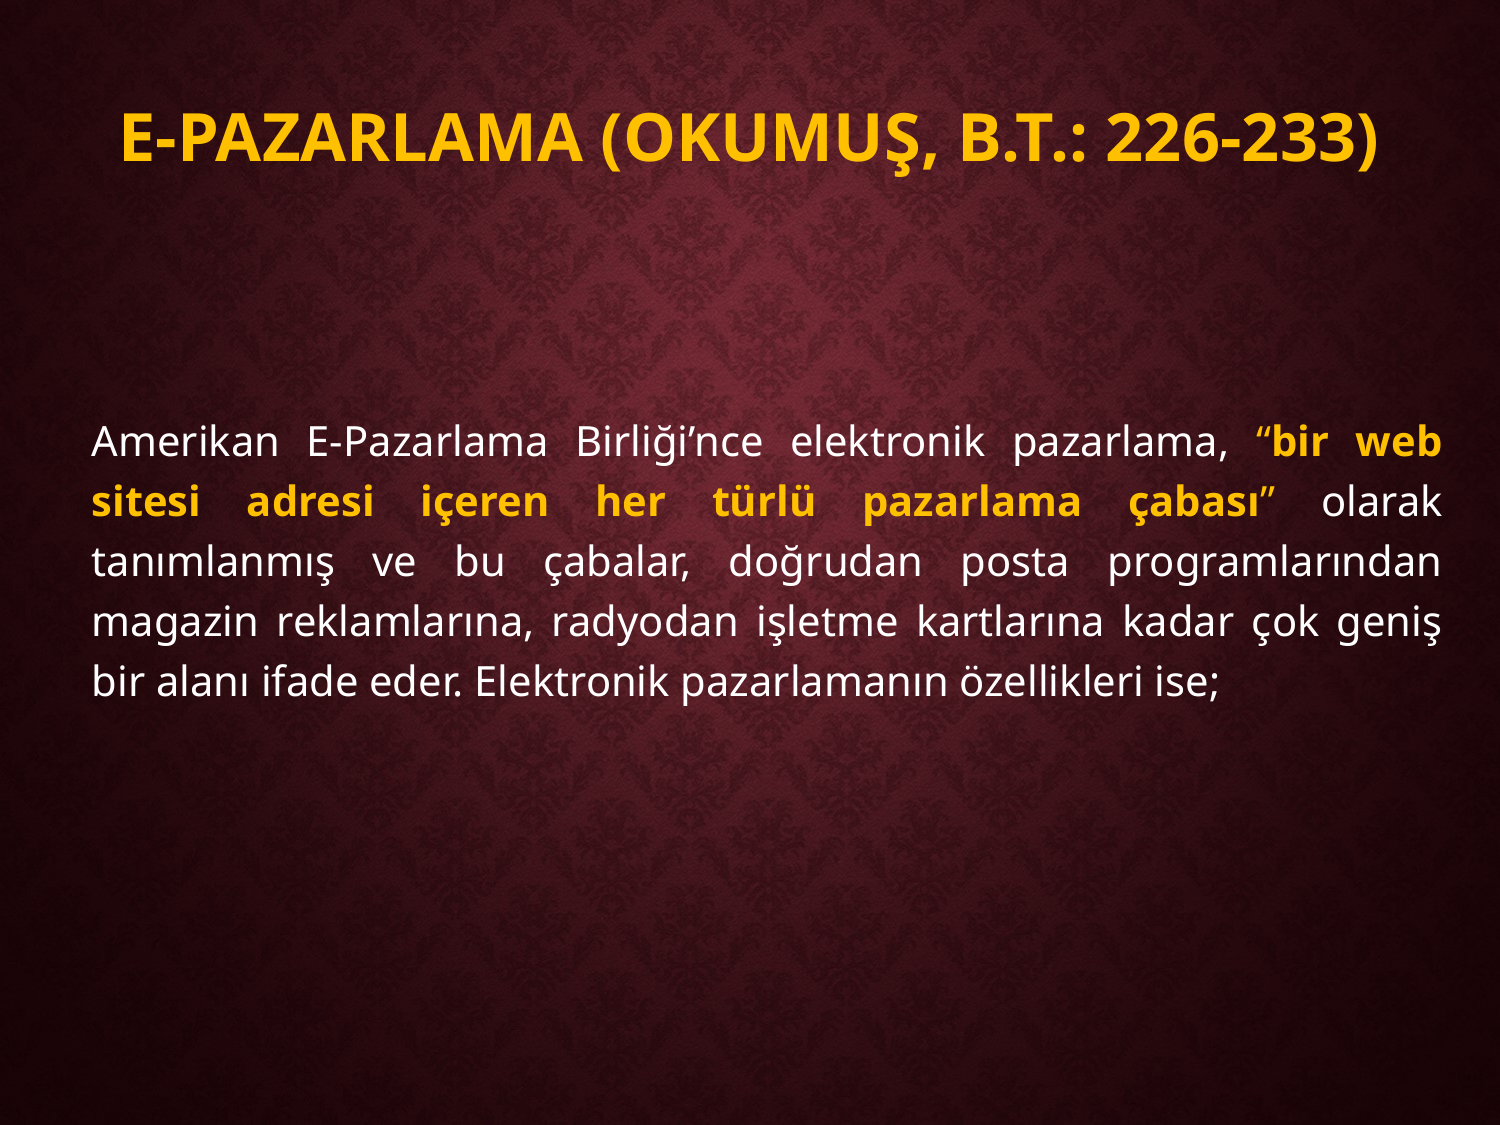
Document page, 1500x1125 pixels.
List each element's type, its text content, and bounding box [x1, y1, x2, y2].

picture [0, 0, 1500, 1125]
title E-Pazarlama (Okumuş, B.T.: 226-233) [40, 30, 1459, 249]
list Amerikan E-Pazarlama Birliği’nce elektronik pazarlama, “bir web sitesi adresi içeren her türlü pazarlama çabası” olarak tanımlanmış ve bu çabalar, doğrudan posta programlarından magazin reklamlarına, radyodan işletme kartlarına kadar çok geniş bir alanı ifade eder. Elektronik pazarlamanın özellikleri ise; [76, 397, 1459, 803]
